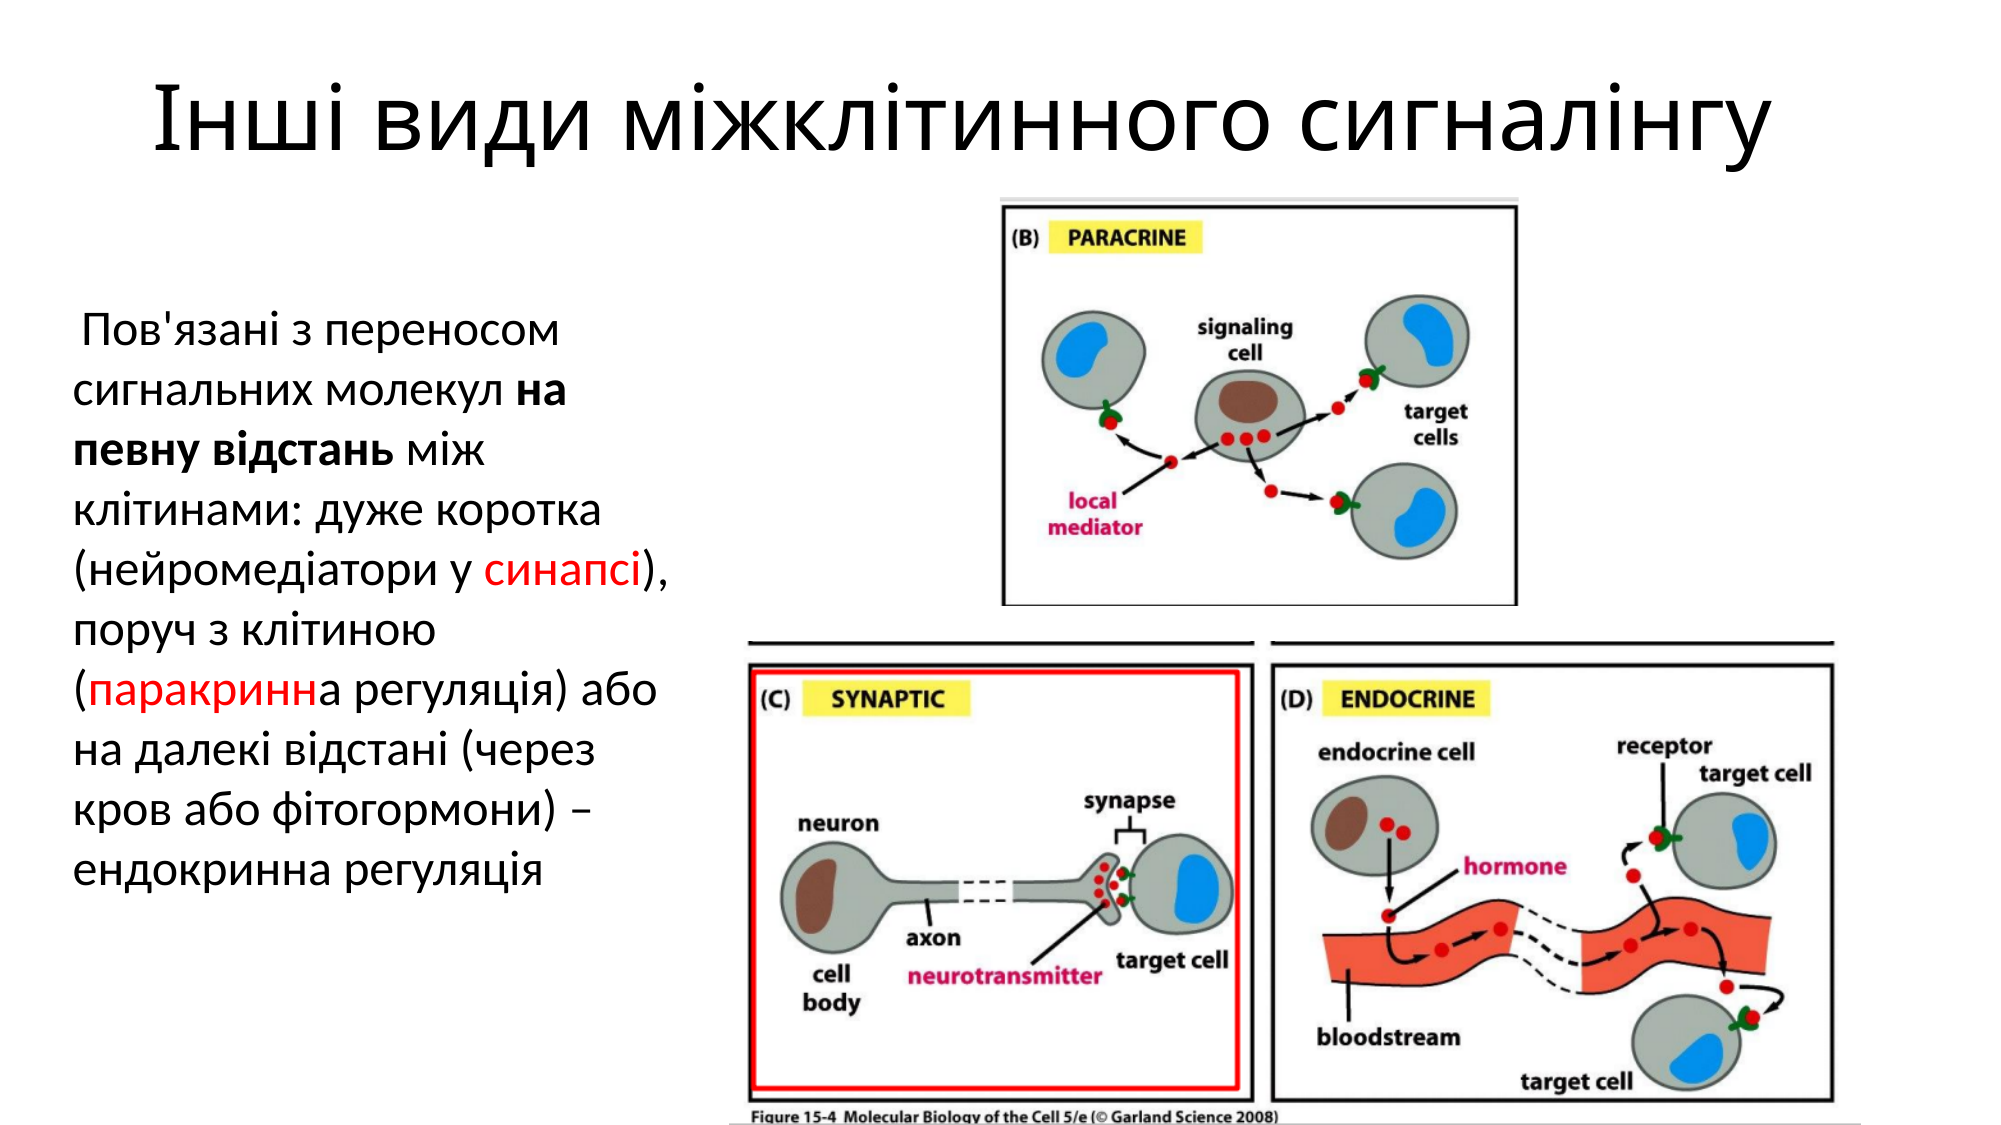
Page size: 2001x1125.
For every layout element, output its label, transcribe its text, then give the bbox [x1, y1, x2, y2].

title Інші види міжклітинного сигналінгу [137, 12, 2000, 230]
picture [999, 197, 1519, 606]
text_box Пов'язані з переносом сигнальних молекул на певну відстань між клітинами: дуже коротка (нейромедіатори у синапсі), поруч з клітиною (паракринна регуляція) або на далекі відстані (через кров або фітогормони) – ендокринна регуляція [57, 288, 690, 964]
picture [729, 641, 1861, 1125]
